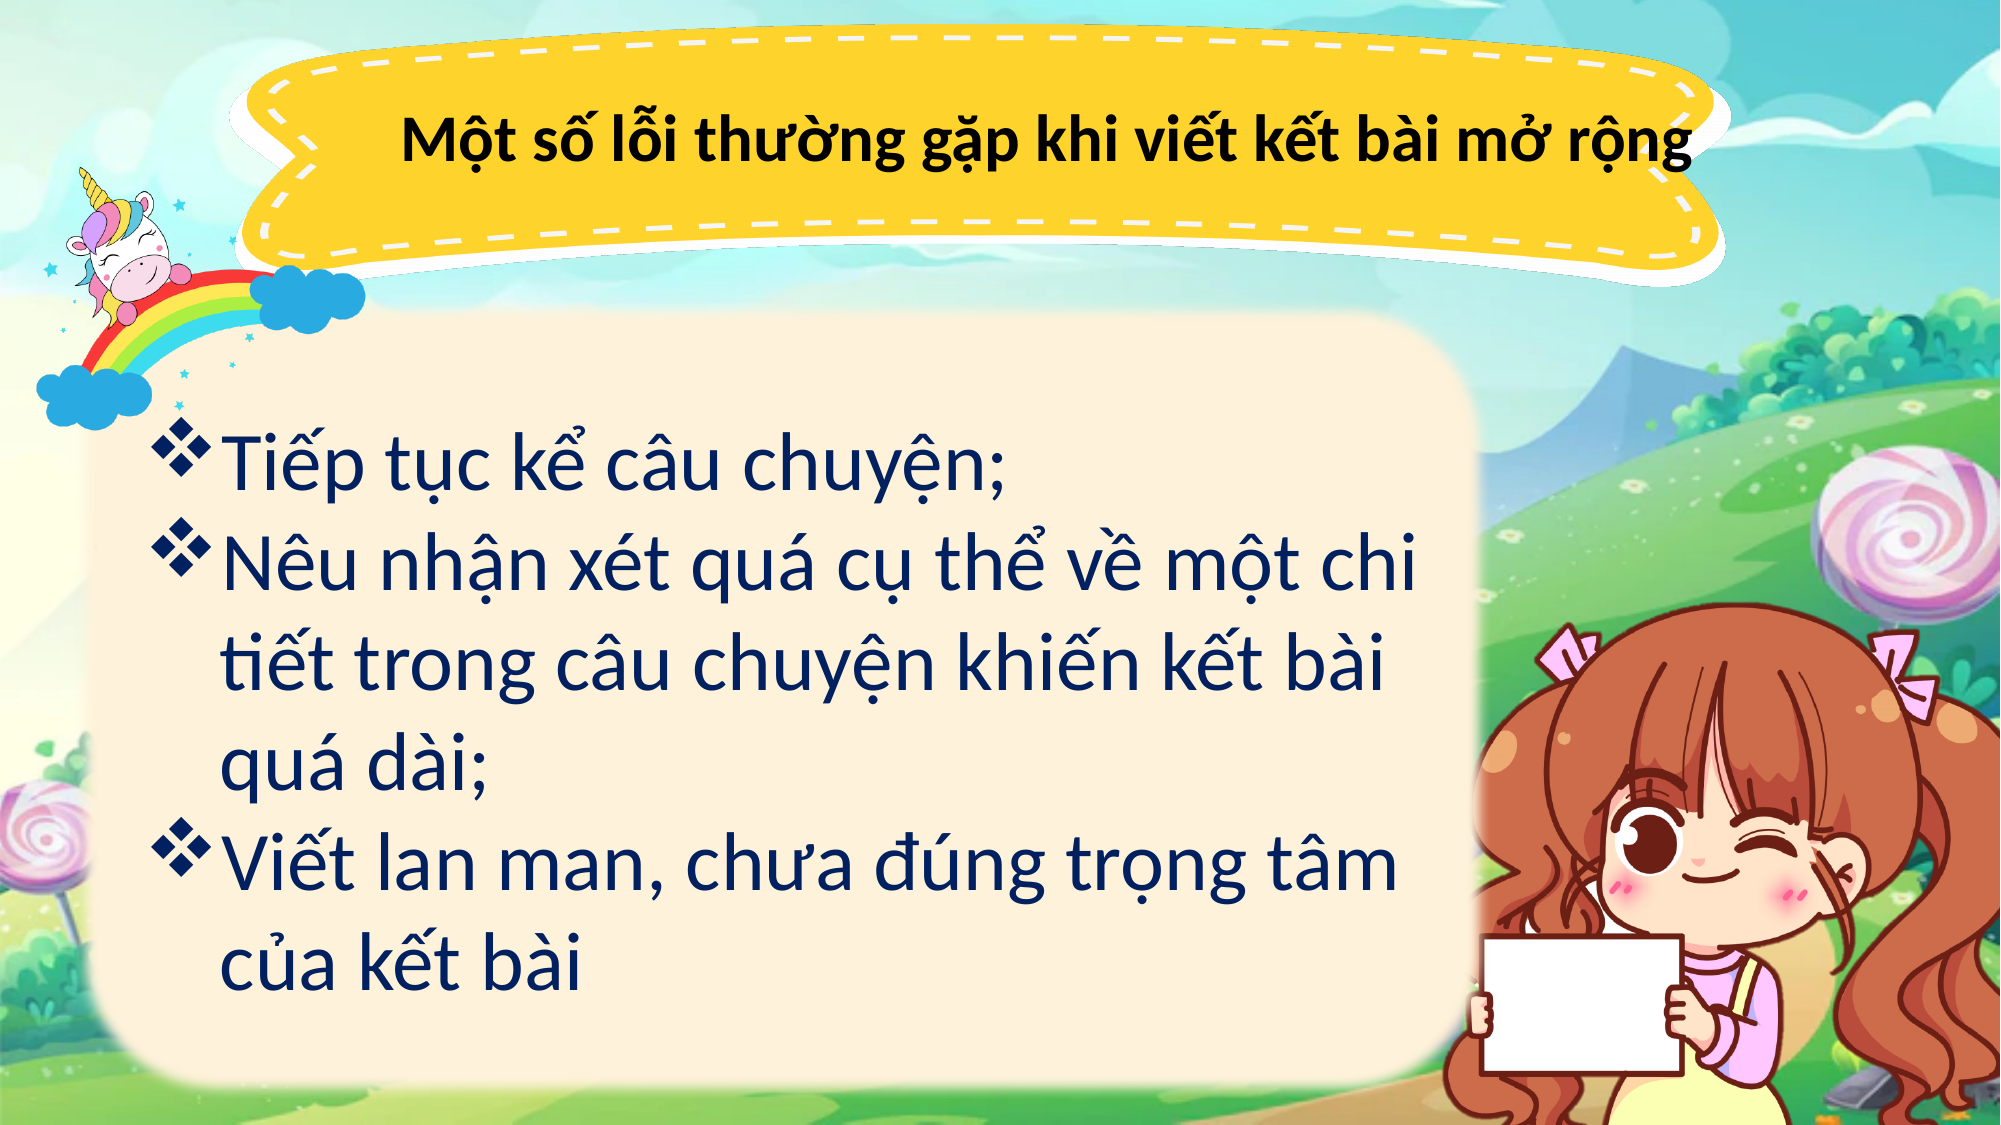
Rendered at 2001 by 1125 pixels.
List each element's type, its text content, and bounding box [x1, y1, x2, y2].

text_box Tiếp tục kể câu chuyện; Nêu nhận xét quá cụ thể về một chi tiết trong câu chuyện khiến kết bài quá dài; Viết lan man, chưa đúng trọng tâm của kết bài [145, 407, 1427, 1008]
text_box [368, 319, 1473, 521]
picture [0, 0, 2000, 1125]
text_box [94, 433, 1308, 1082]
